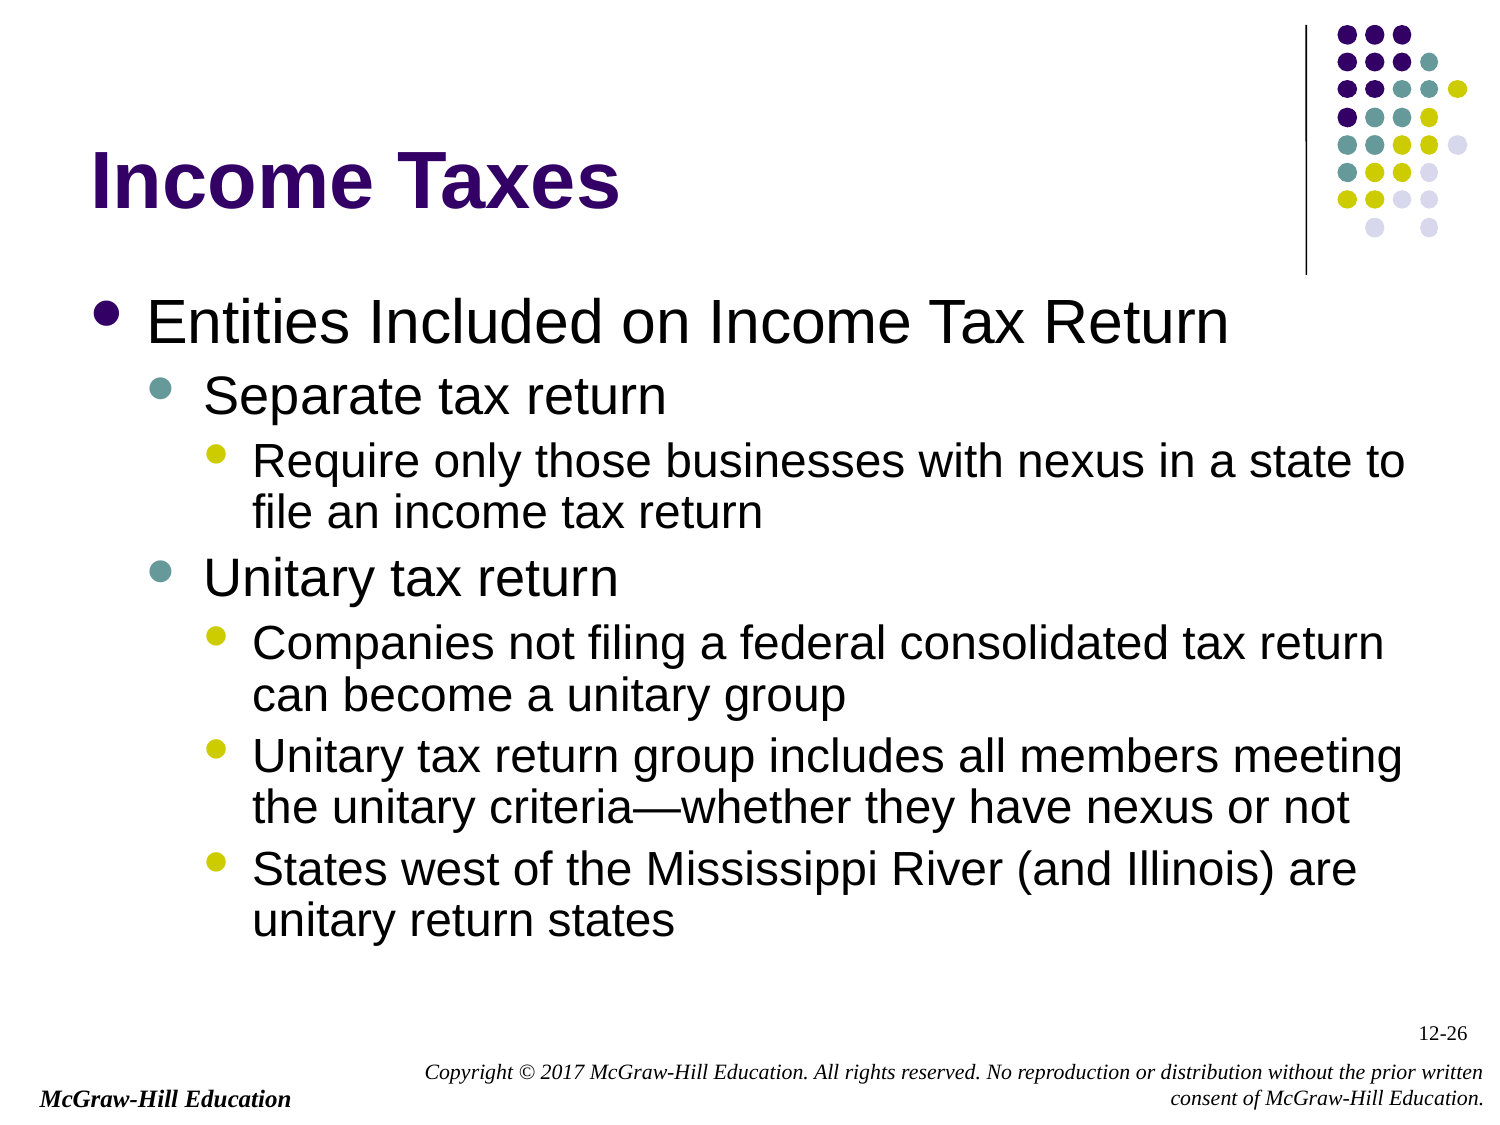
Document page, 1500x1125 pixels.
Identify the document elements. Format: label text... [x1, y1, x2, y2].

list Entities Included on Income Tax Return Separate tax return Require only those businesses with nexus in a state to file an income tax return Unitary tax return Companies not filing a federal consolidated tax return can become a unitary group Unitary tax return group includes all members meeting the unitary criteria—whether they have nexus or not States west of the Mississippi River (and Illinois) are unitary return states [75, 282, 1425, 1006]
title Income Taxes [75, 125, 675, 233]
